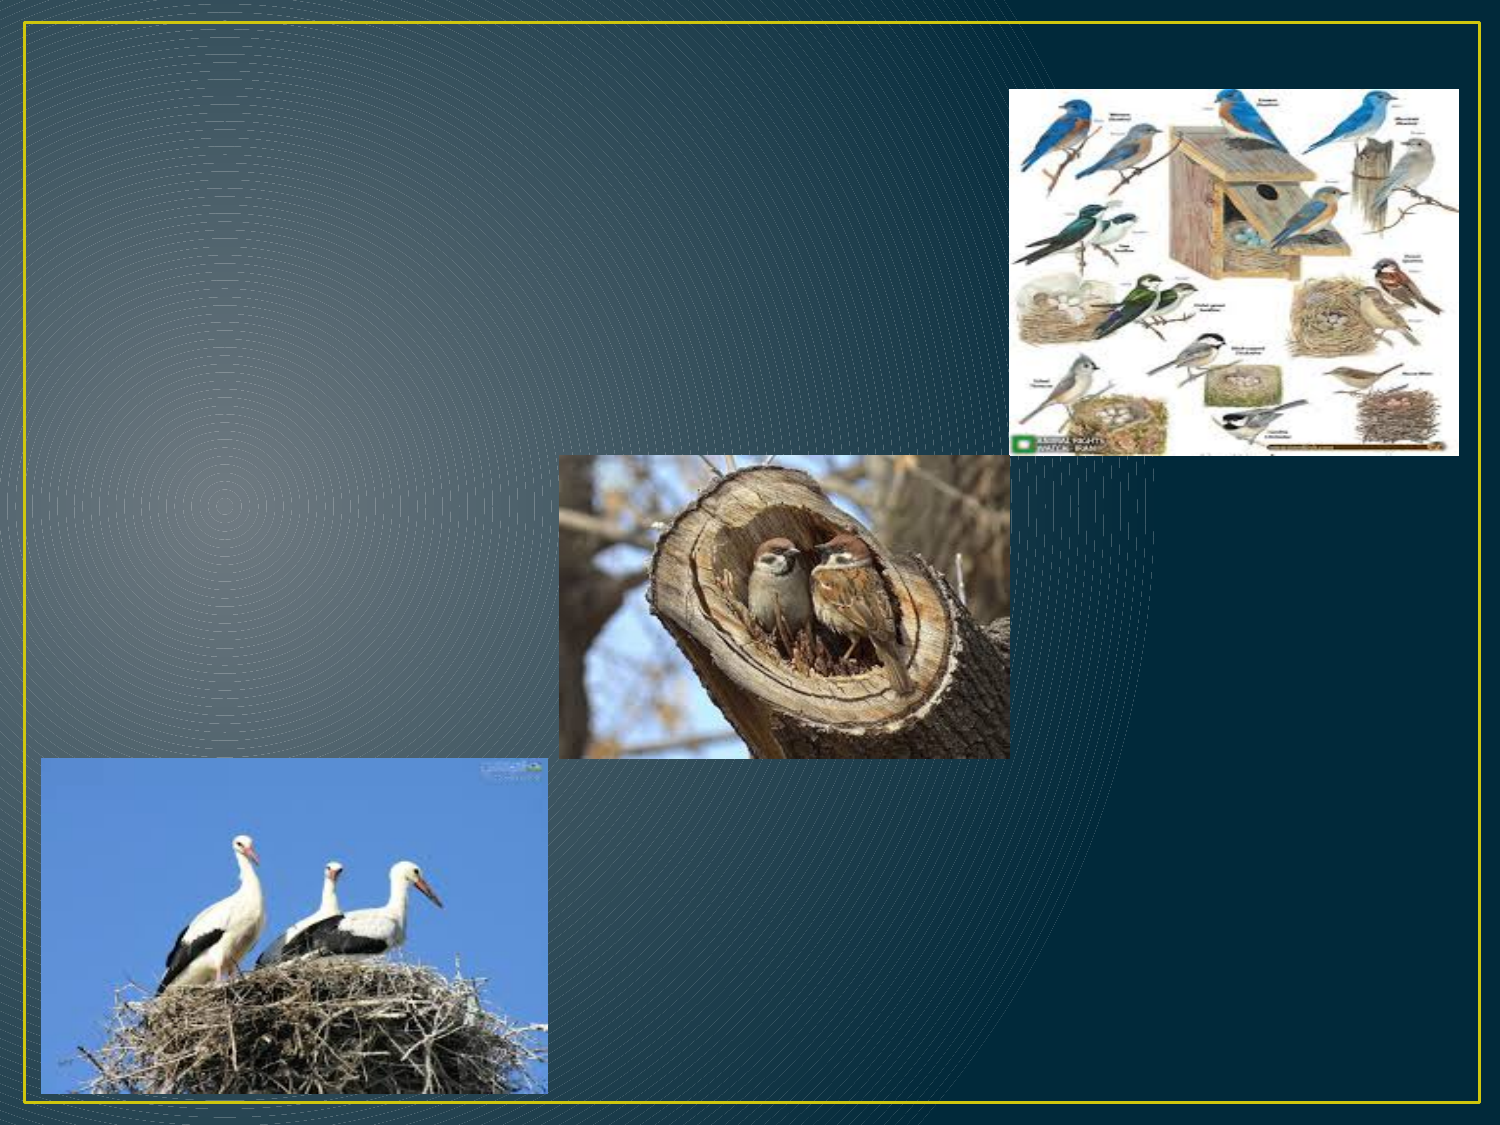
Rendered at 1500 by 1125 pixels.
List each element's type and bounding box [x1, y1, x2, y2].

picture [1120, 461, 1127, 469]
picture [559, 83, 1458, 759]
picture [41, 758, 548, 1095]
